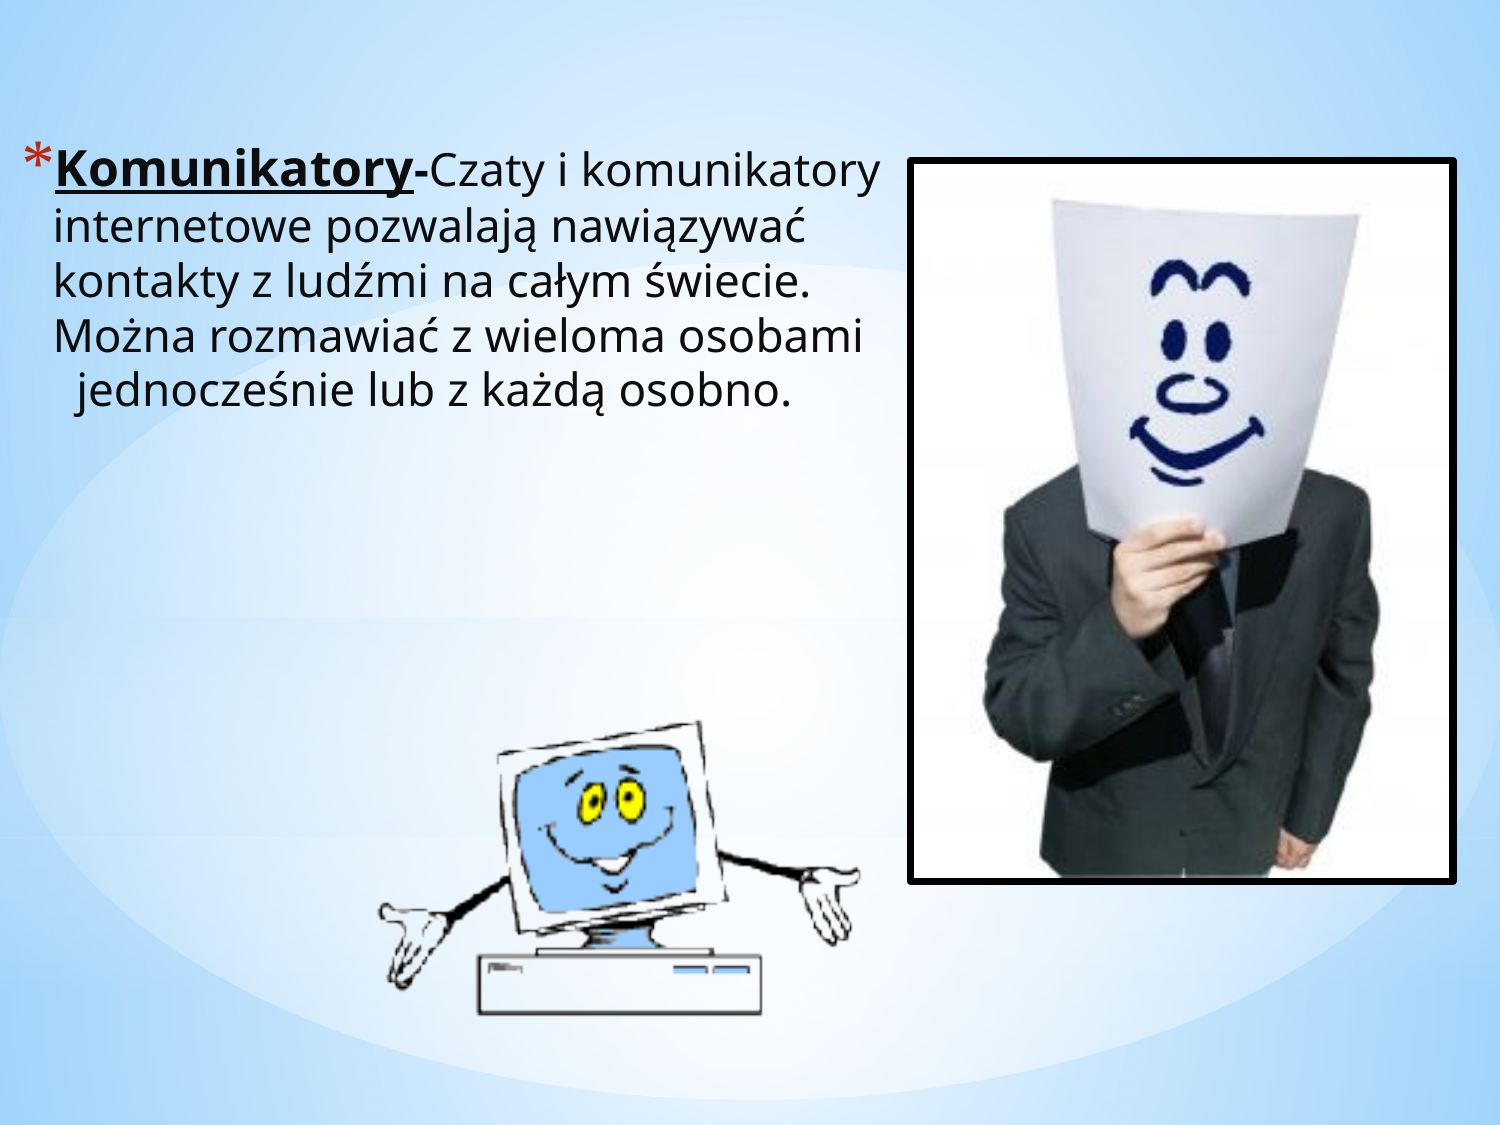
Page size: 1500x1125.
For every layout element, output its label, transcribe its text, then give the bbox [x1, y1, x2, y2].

list Komunikatory-Czaty i komunikatory internetowe pozwalają nawiązywać kontakty z ludźmi na całym świecie. Można rozmawiać z wieloma osobami jednocześnie lub z każdą osobno. [0, 128, 924, 895]
picture [913, 163, 1450, 879]
picture [339, 667, 886, 1035]
